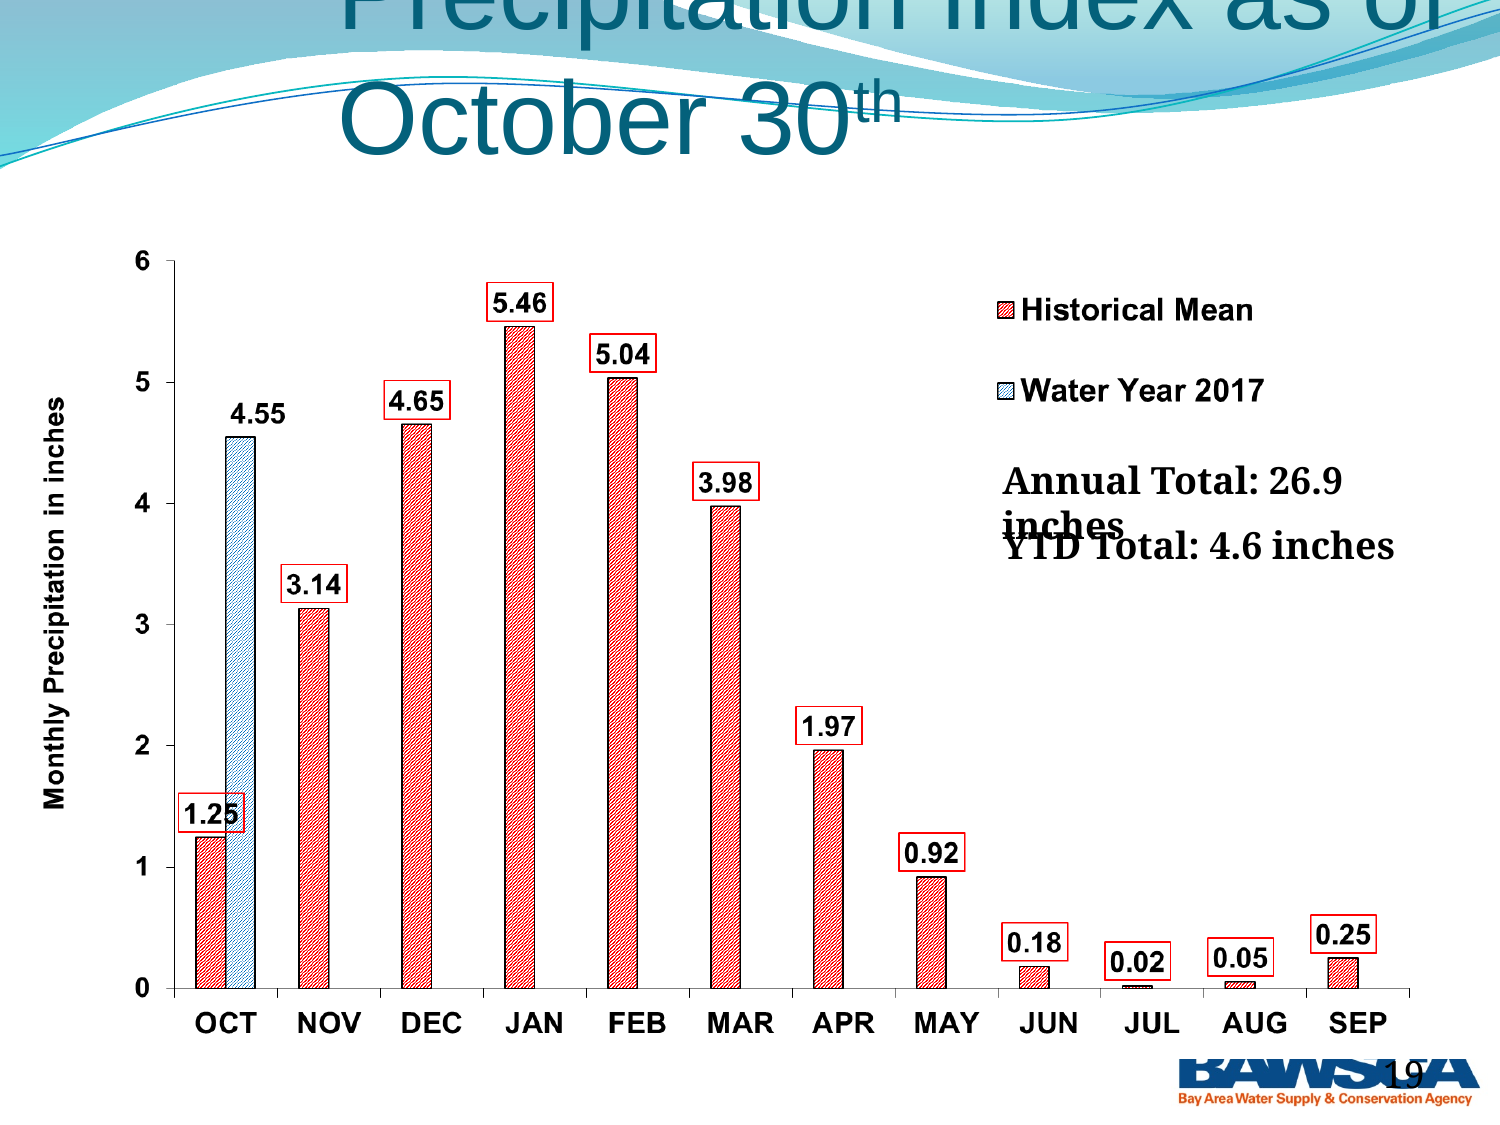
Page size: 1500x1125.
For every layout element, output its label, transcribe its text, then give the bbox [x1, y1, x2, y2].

slide_number 19 [1299, 1071, 1425, 1103]
title Bay Area 7-station Precipitation Index as of October 30th [337, 37, 1488, 175]
picture [1171, 1069, 1488, 1113]
picture [0, 212, 1500, 1059]
